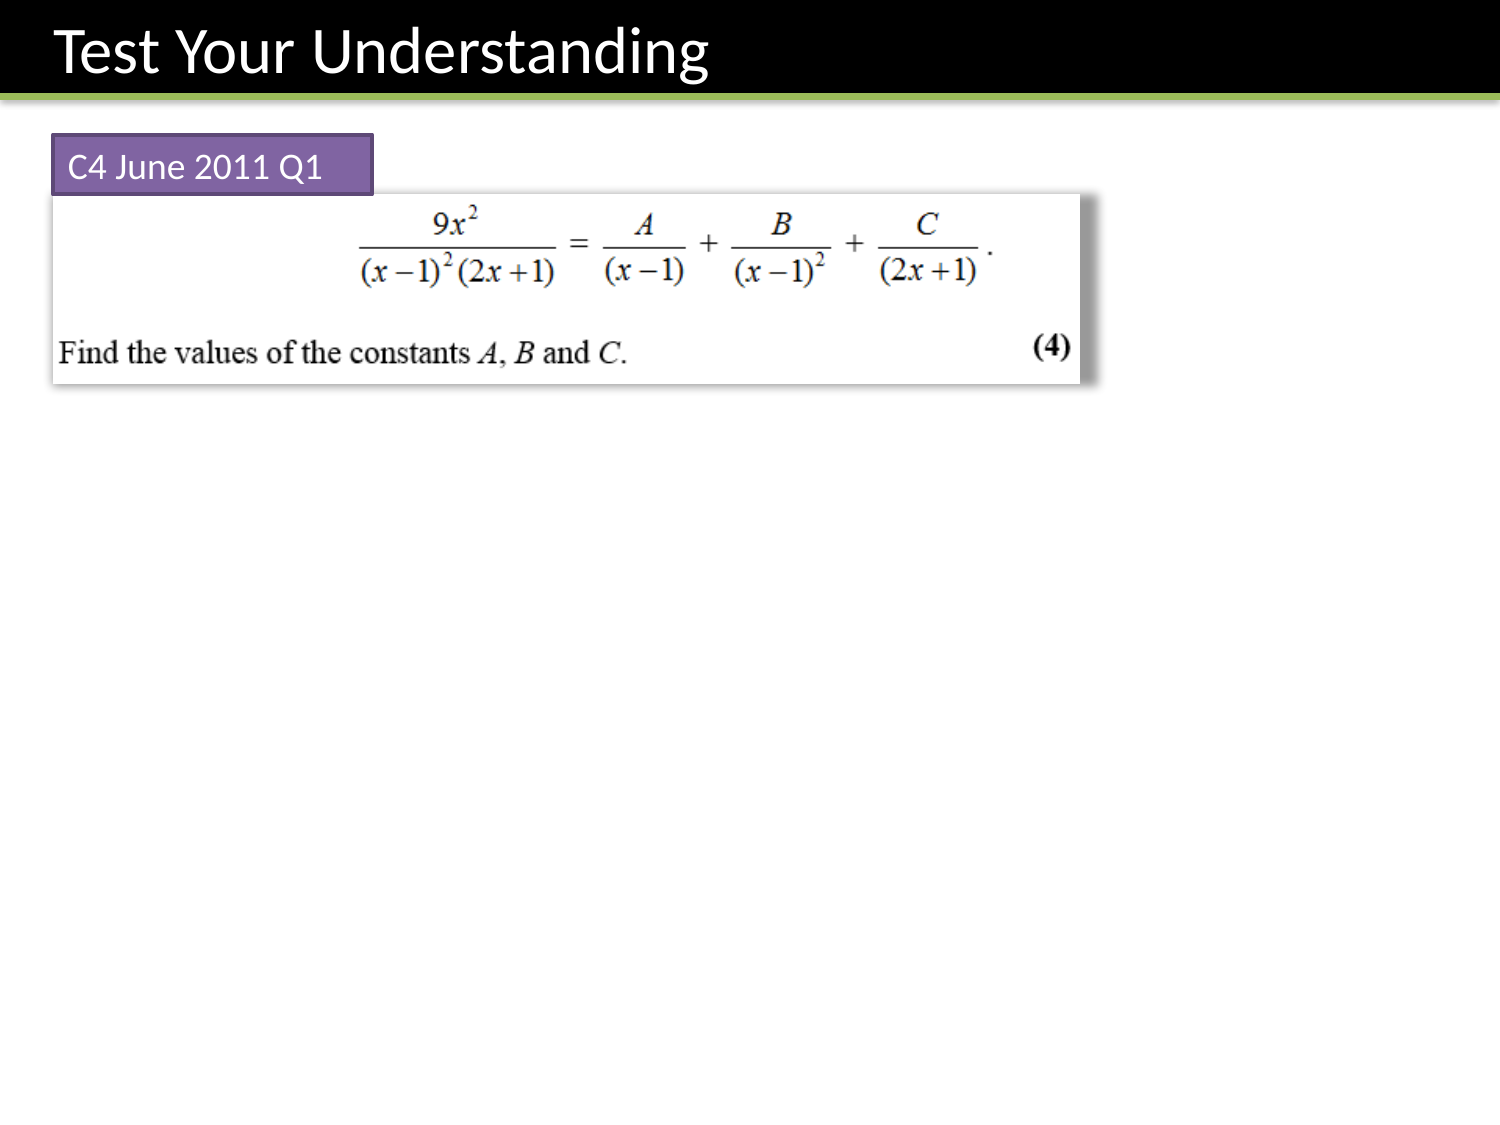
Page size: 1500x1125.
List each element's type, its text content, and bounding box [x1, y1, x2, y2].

text_box C4 June 2011 Q1 [51, 133, 374, 194]
picture [52, 194, 1080, 384]
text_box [0, 0, 1500, 99]
